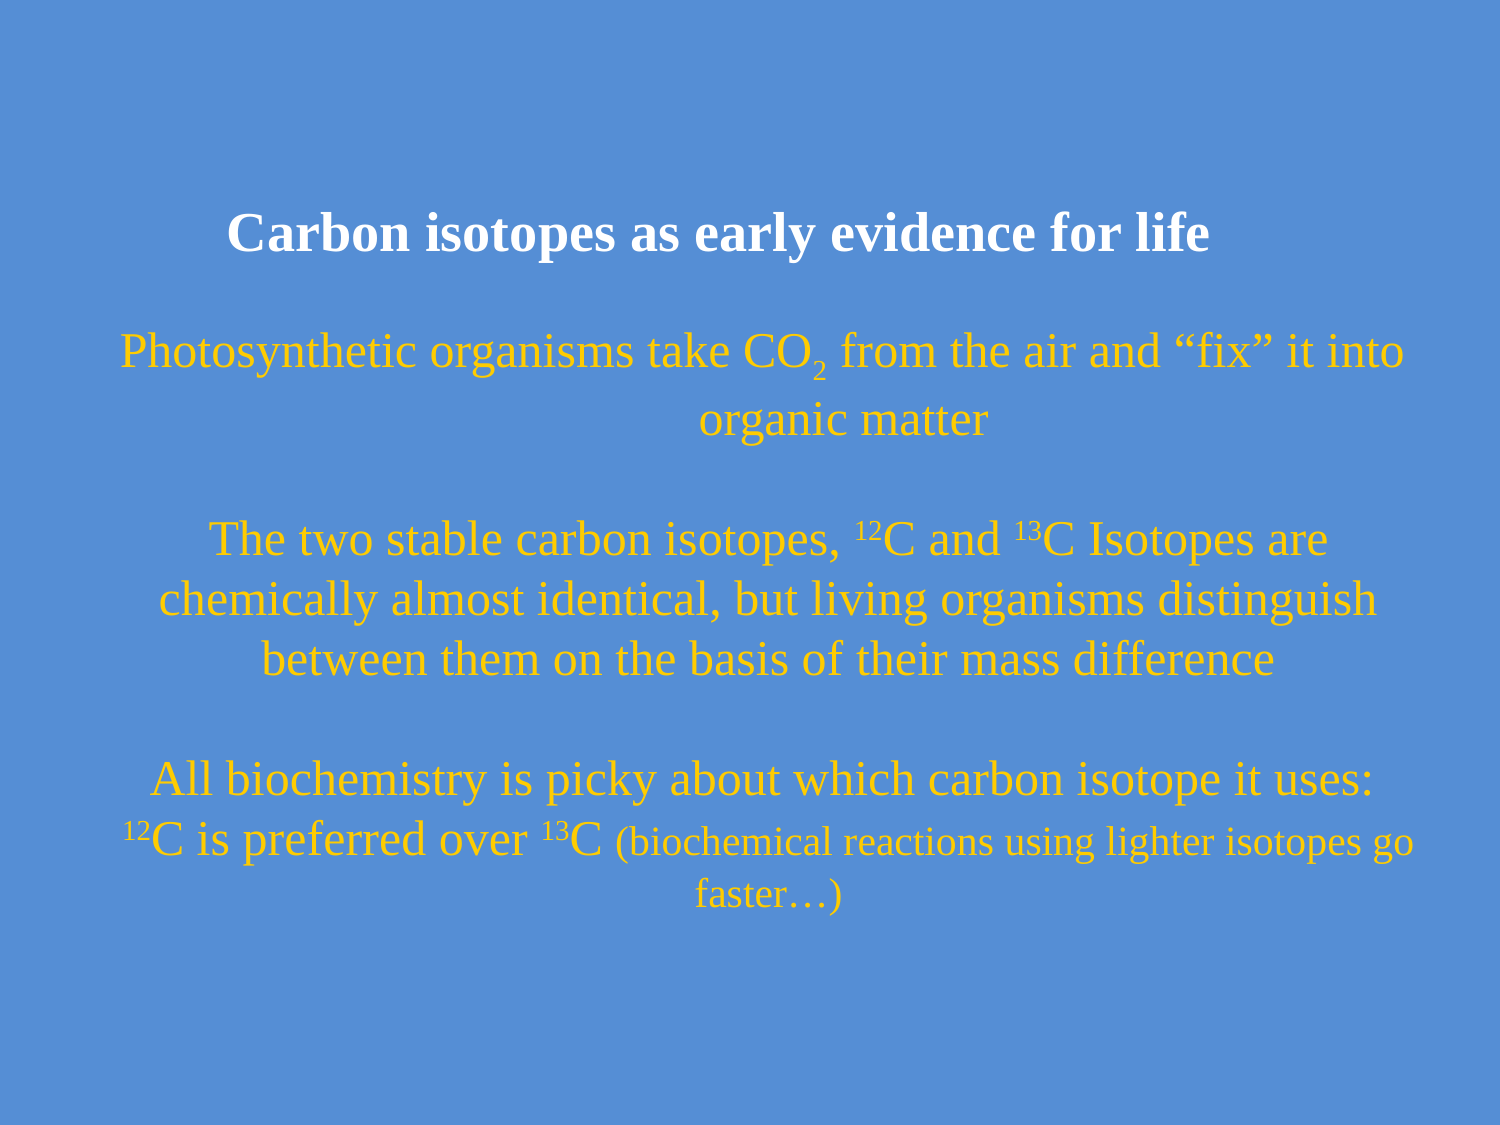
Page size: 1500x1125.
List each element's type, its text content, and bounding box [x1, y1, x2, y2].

text_box Carbon isotopes as early evidence for life Photosynthetic organisms take CO2 from the air and “fix” it into organic matter The two stable carbon isotopes, 12C and 13C Isotopes are chemically almost identical, but living organisms distinguish between them on the basis of their mass difference All biochemistry is picky about which carbon isotope it uses: 12C is preferred over 13C (biochemical reactions using lighter isotopes go faster…) [99, 187, 1438, 923]
